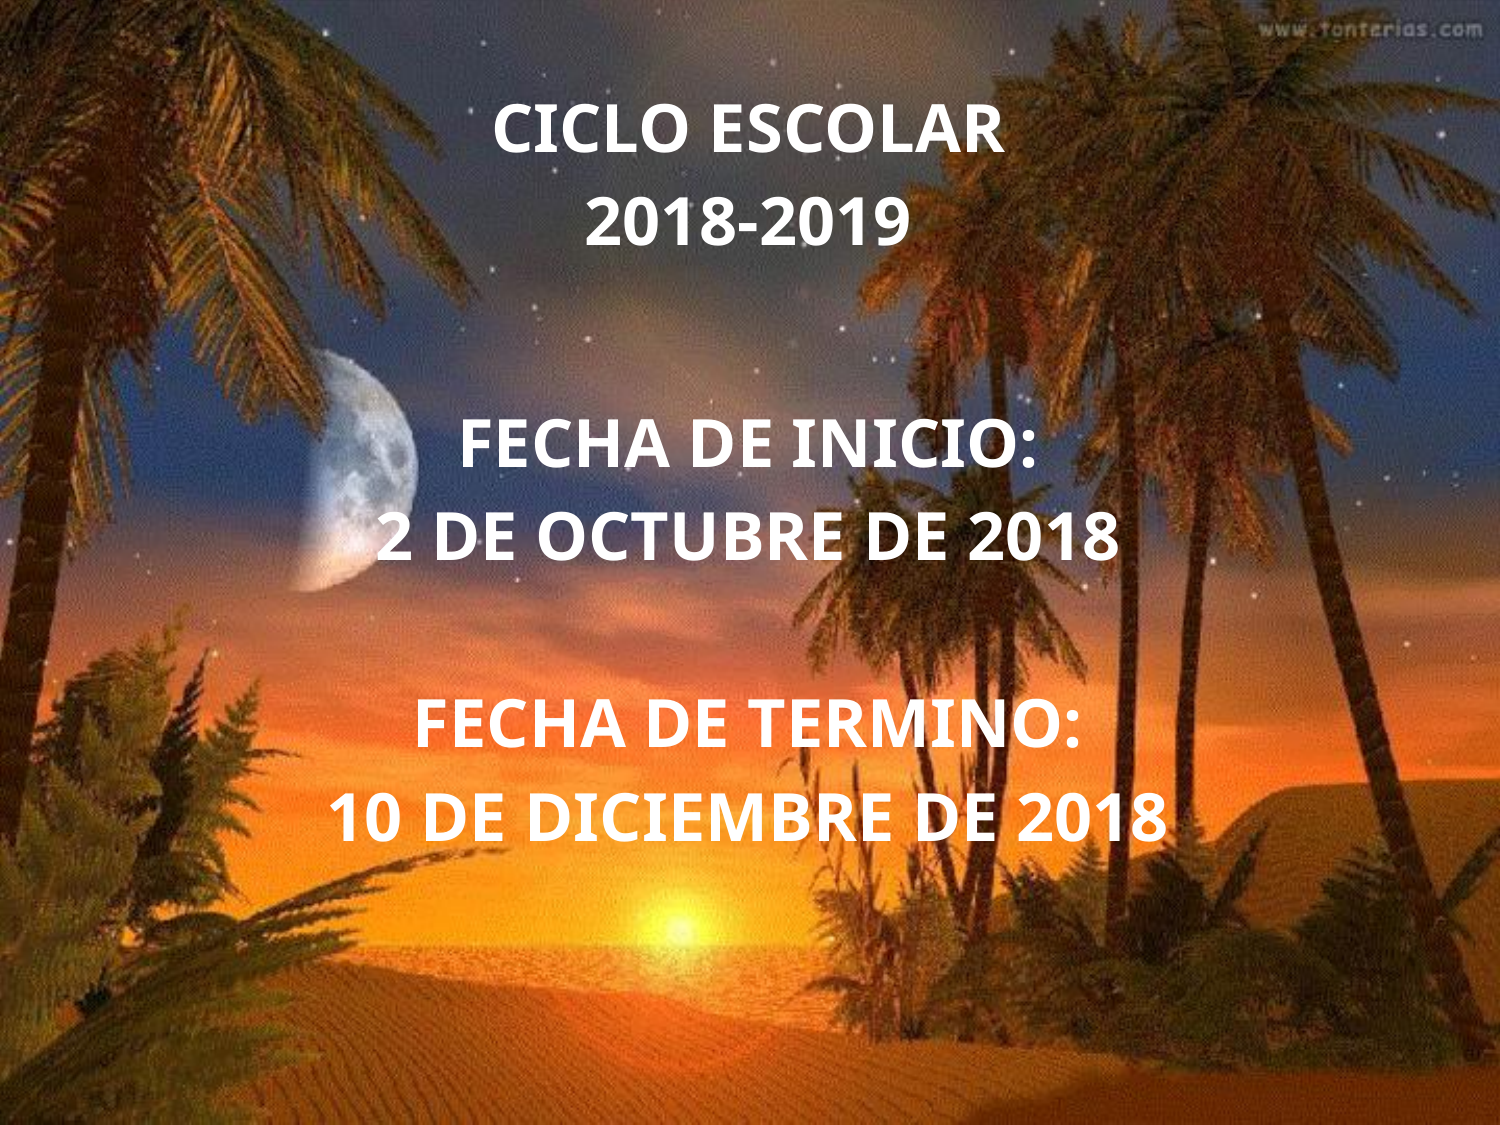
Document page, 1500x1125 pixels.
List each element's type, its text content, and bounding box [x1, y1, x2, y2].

list CICLO ESCOLAR 2018-2019 FECHA DE INICIO: 2 DE OCTUBRE DE 2018 FECHA DE TERMINO: 10 DE DICIEMBRE DE 2018 [73, 78, 1424, 1024]
picture [0, 0, 1500, 1125]
